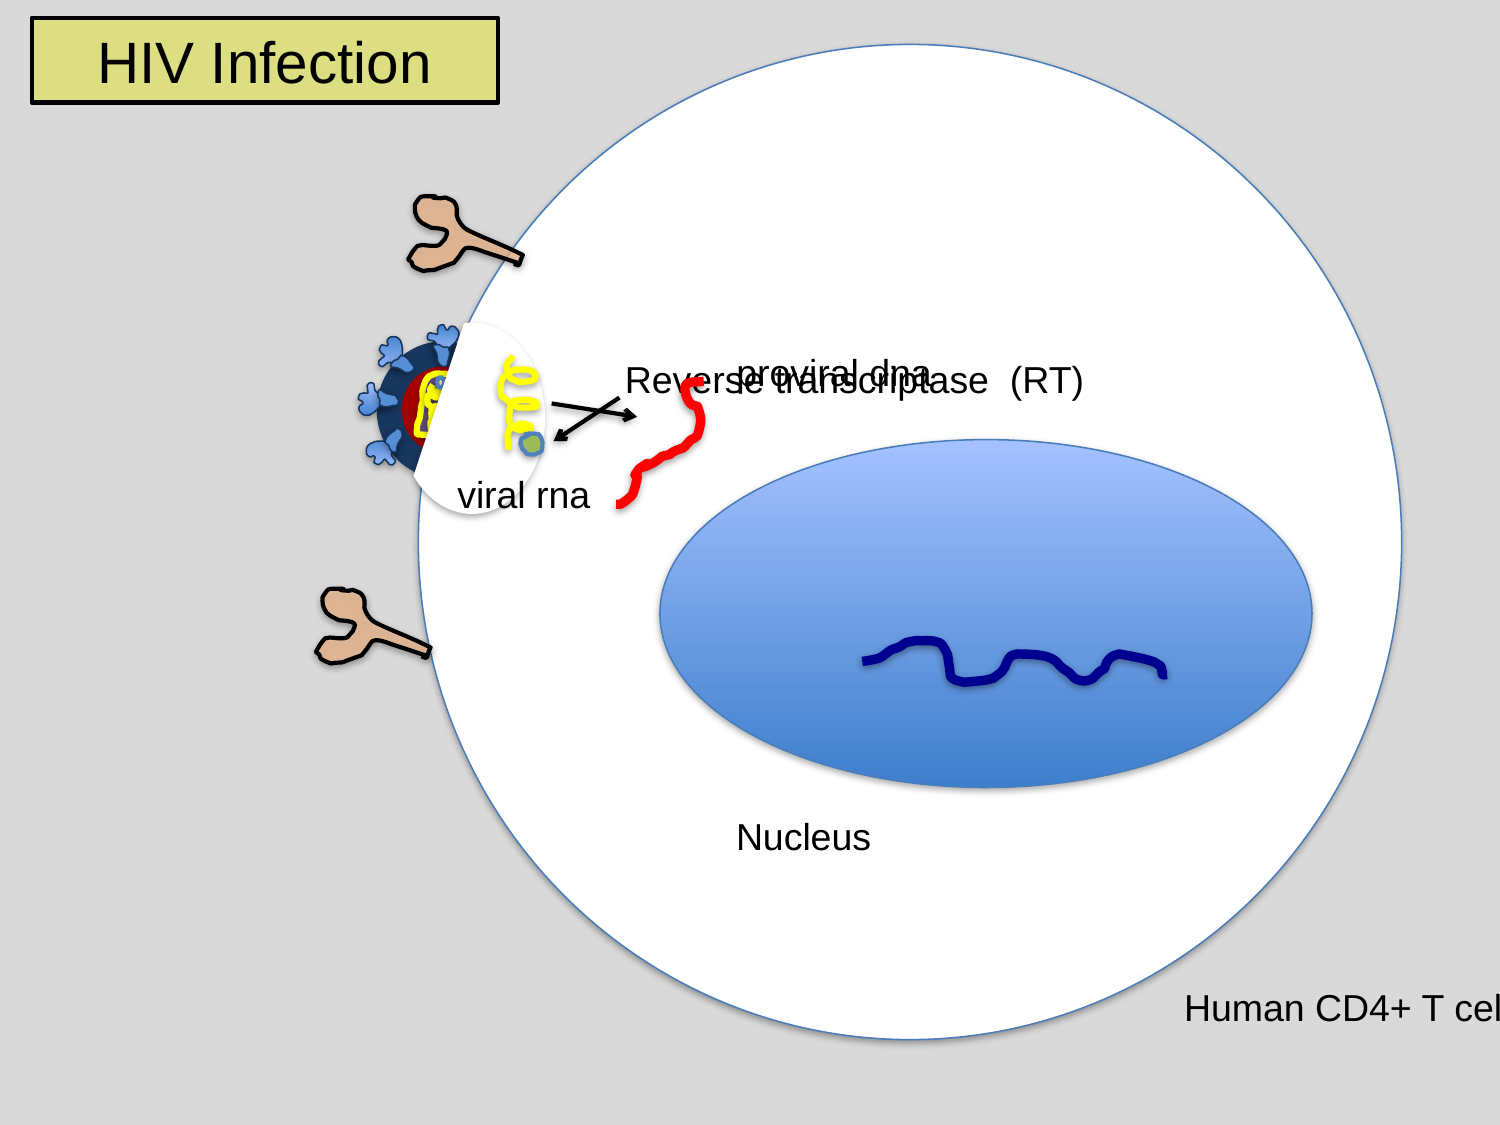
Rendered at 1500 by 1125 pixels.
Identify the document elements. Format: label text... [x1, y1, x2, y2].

text_box HIV Infection [31, 17, 498, 103]
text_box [553, 397, 620, 401]
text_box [553, 425, 620, 442]
text_box Human CD4+ T cell [1406, 976, 1500, 1037]
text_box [551, 403, 638, 417]
text_box [313, 586, 413, 666]
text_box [418, 44, 1402, 1040]
text_box [406, 247, 413, 269]
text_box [357, 324, 525, 494]
